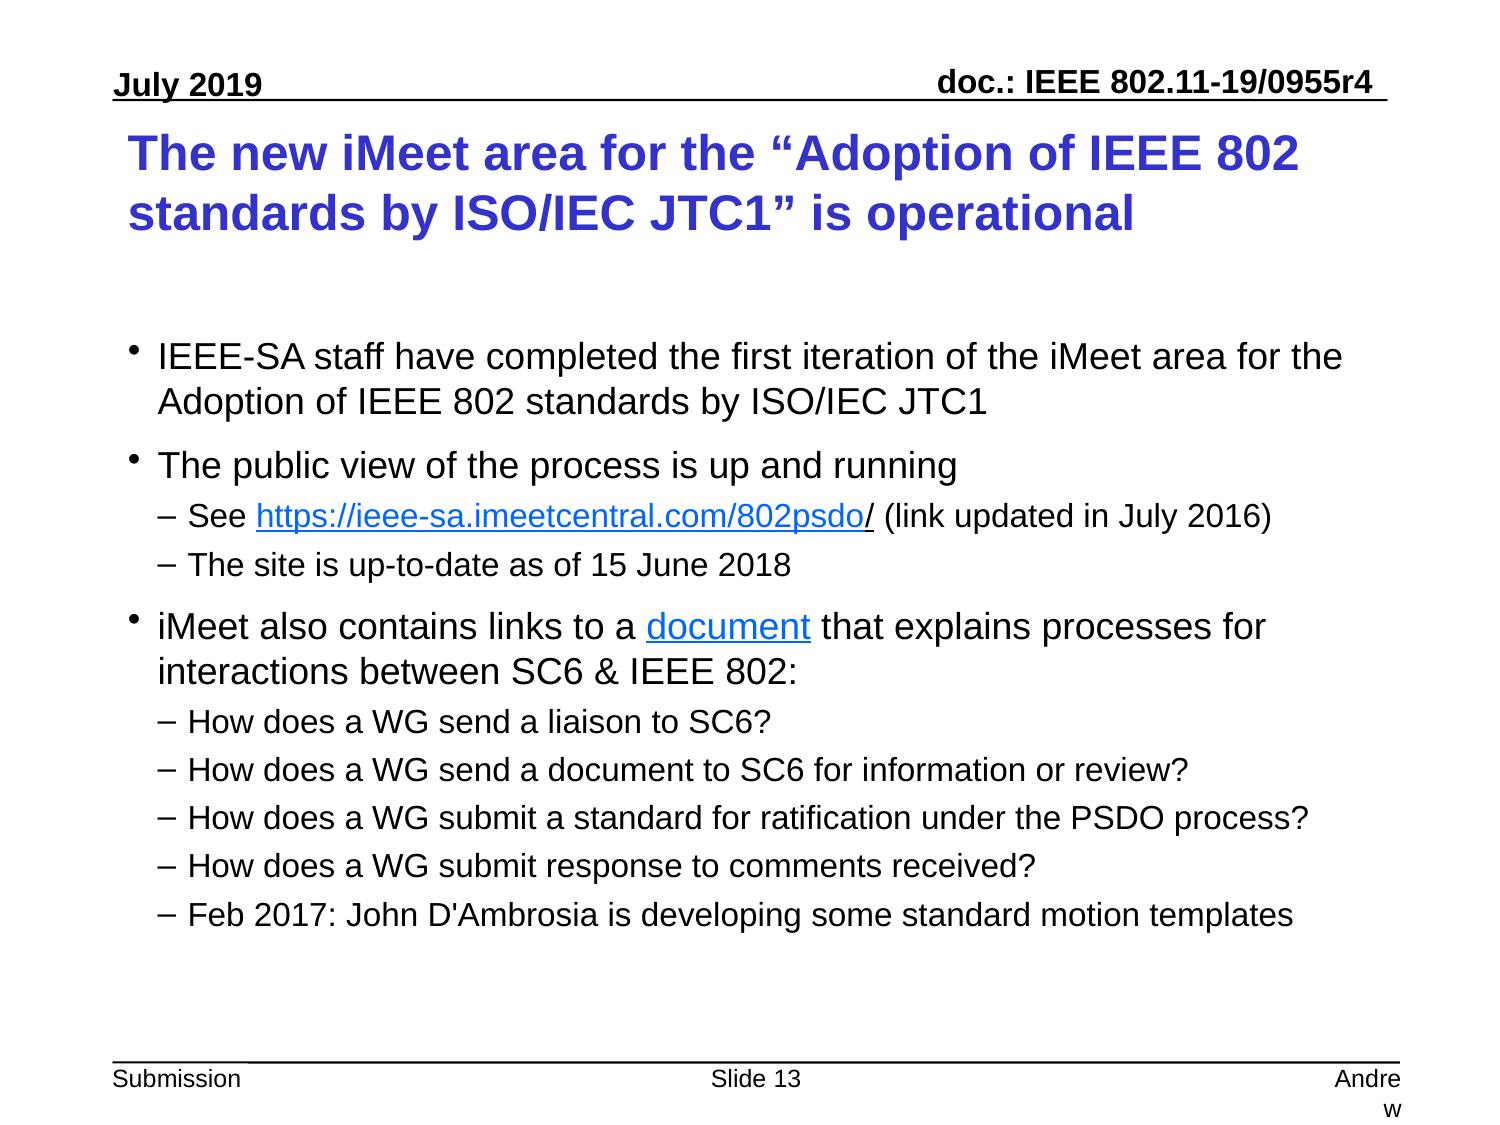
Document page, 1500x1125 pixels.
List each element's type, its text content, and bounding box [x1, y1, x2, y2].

slide_number Slide 13 [709, 1061, 803, 1093]
footer Andrew Myles, Cisco [1320, 1061, 1402, 1093]
list IEEE-SA staff have completed the first iteration of the iMeet area for the Adoption of IEEE 802 standards by ISO/IEC JTC1 The public view of the process is up and running See https://ieee-sa.imeetcentral.com/802psdo/ (link updated in July 2016) The site is up-to-date as of 15 June 2018 iMeet also contains links to a document that explains processes for interactions between SC6 & IEEE 802: How does a WG send a liaison to SC6? How does a WG send a document to SC6 for information or review? How does a WG submit a standard for ratification under the PSDO process? How does a WG submit response to comments received? Feb 2017: John D'Ambrosia is developing some standard motion templates [112, 324, 1388, 1000]
title The new iMeet area for the “Adoption of IEEE 802 standards by ISO/IEC JTC1” is operational [112, 112, 1388, 288]
